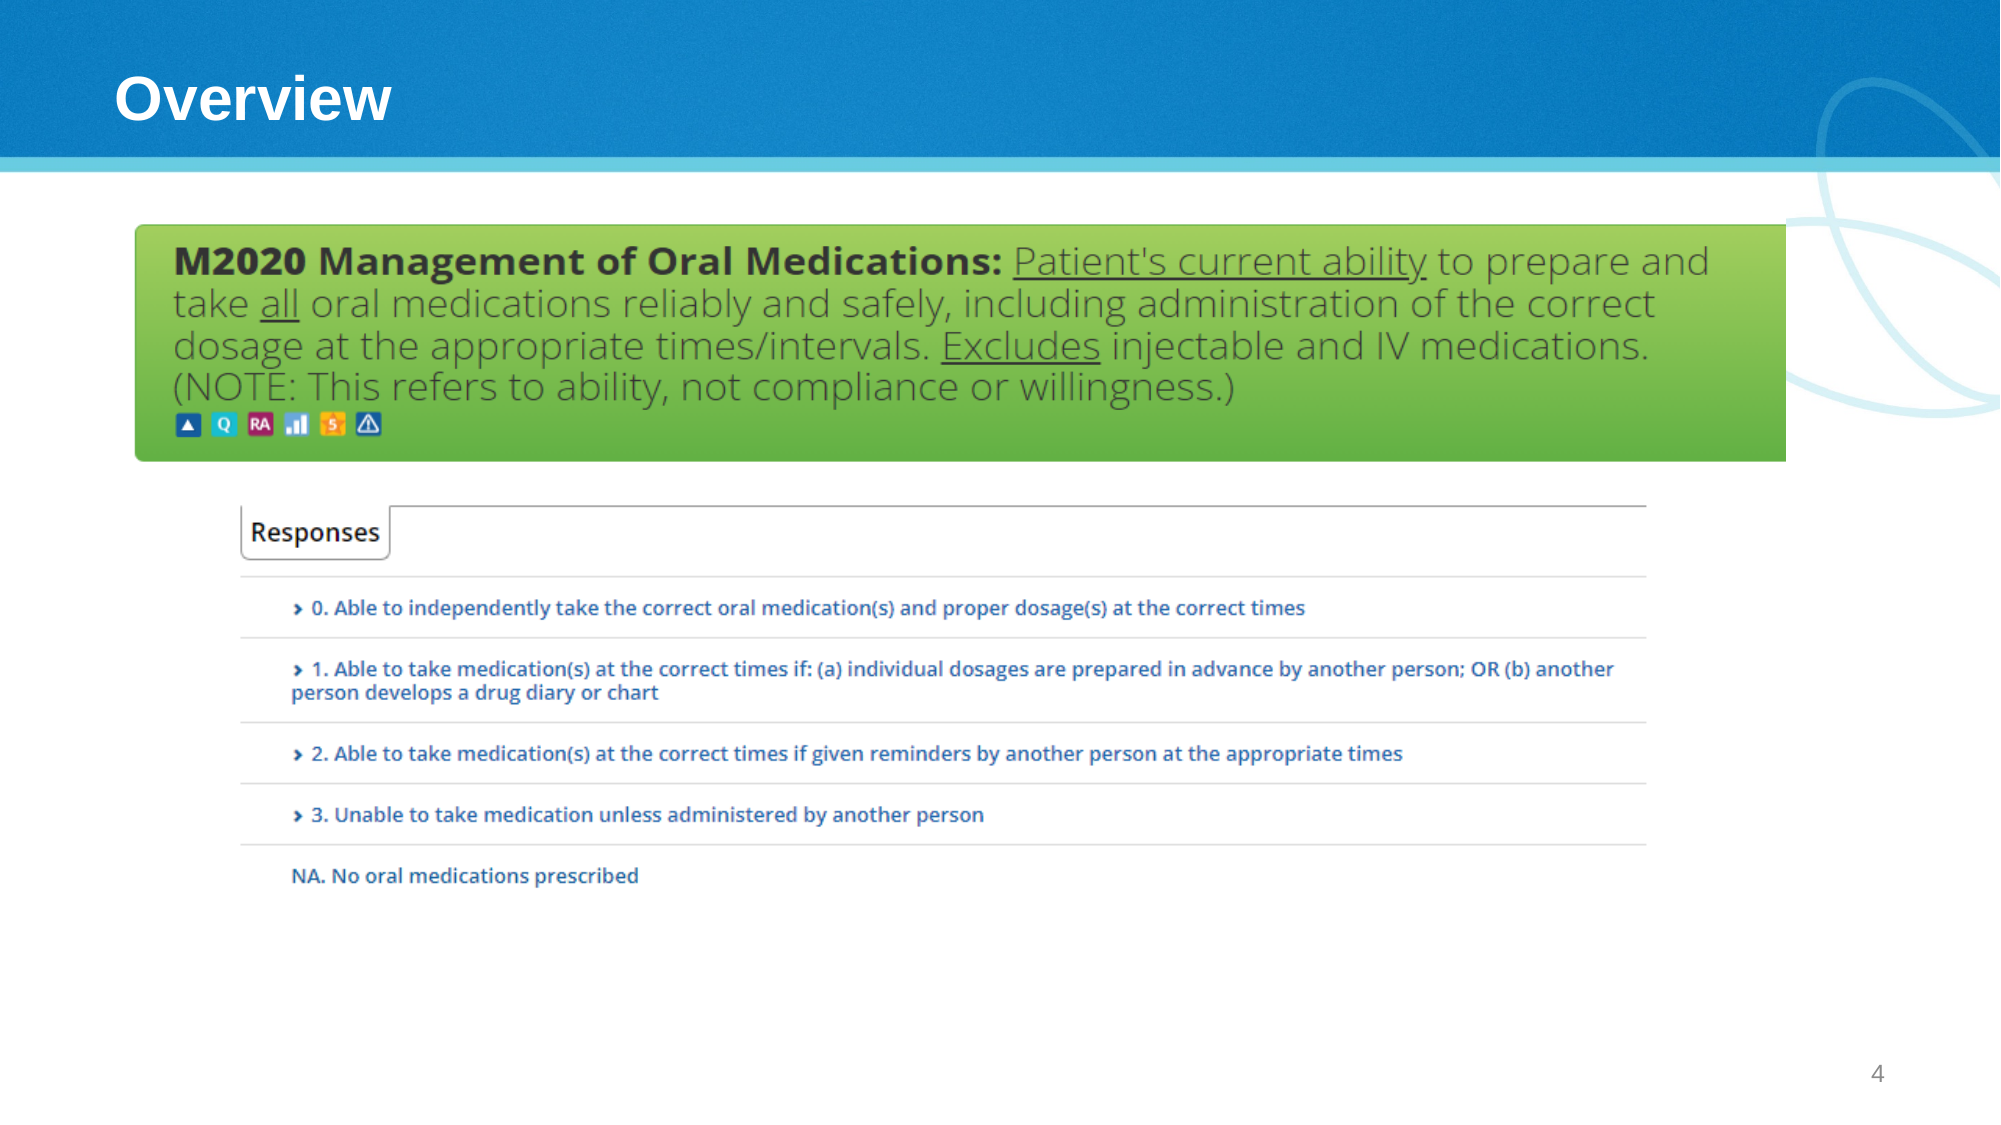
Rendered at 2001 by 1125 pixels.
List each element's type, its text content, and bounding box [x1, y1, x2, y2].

picture [0, 0, 2000, 1125]
title Overview [99, 0, 1900, 140]
slide_number 3 [1433, 1042, 1900, 1103]
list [210, 490, 1667, 910]
